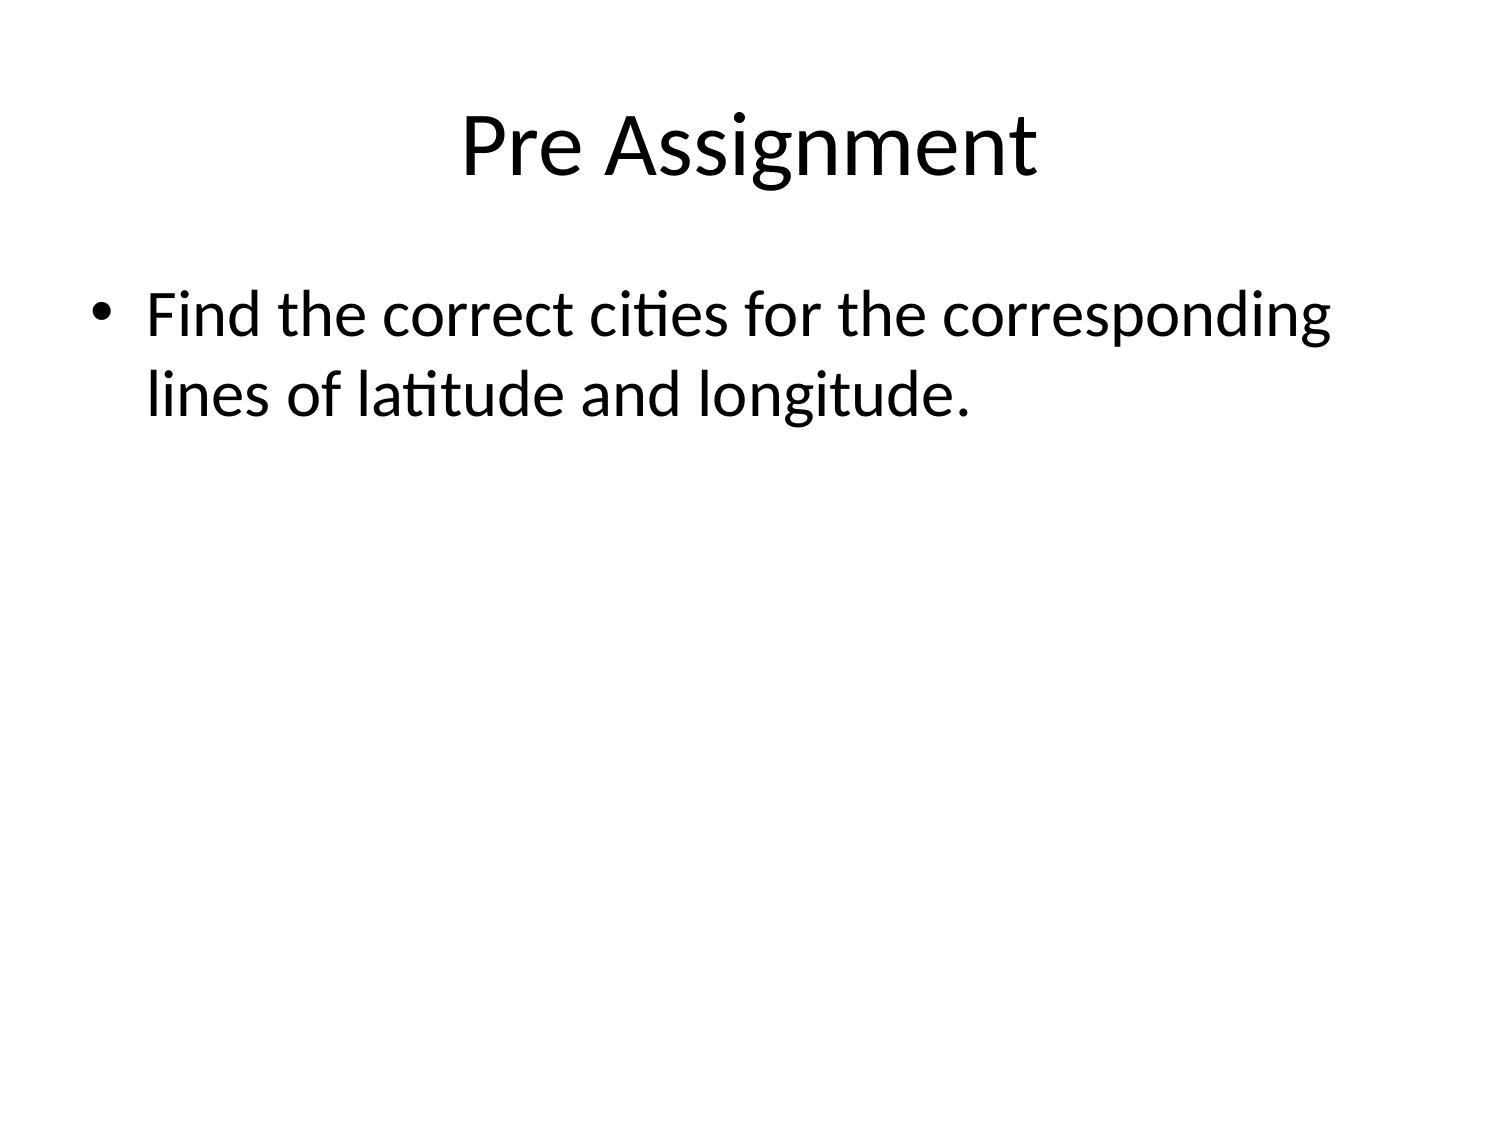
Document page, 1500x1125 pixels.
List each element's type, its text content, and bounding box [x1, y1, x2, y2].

list Find the correct cities for the corresponding lines of latitude and longitude. [75, 262, 1425, 1005]
title Pre Assignment [75, 45, 1425, 233]
